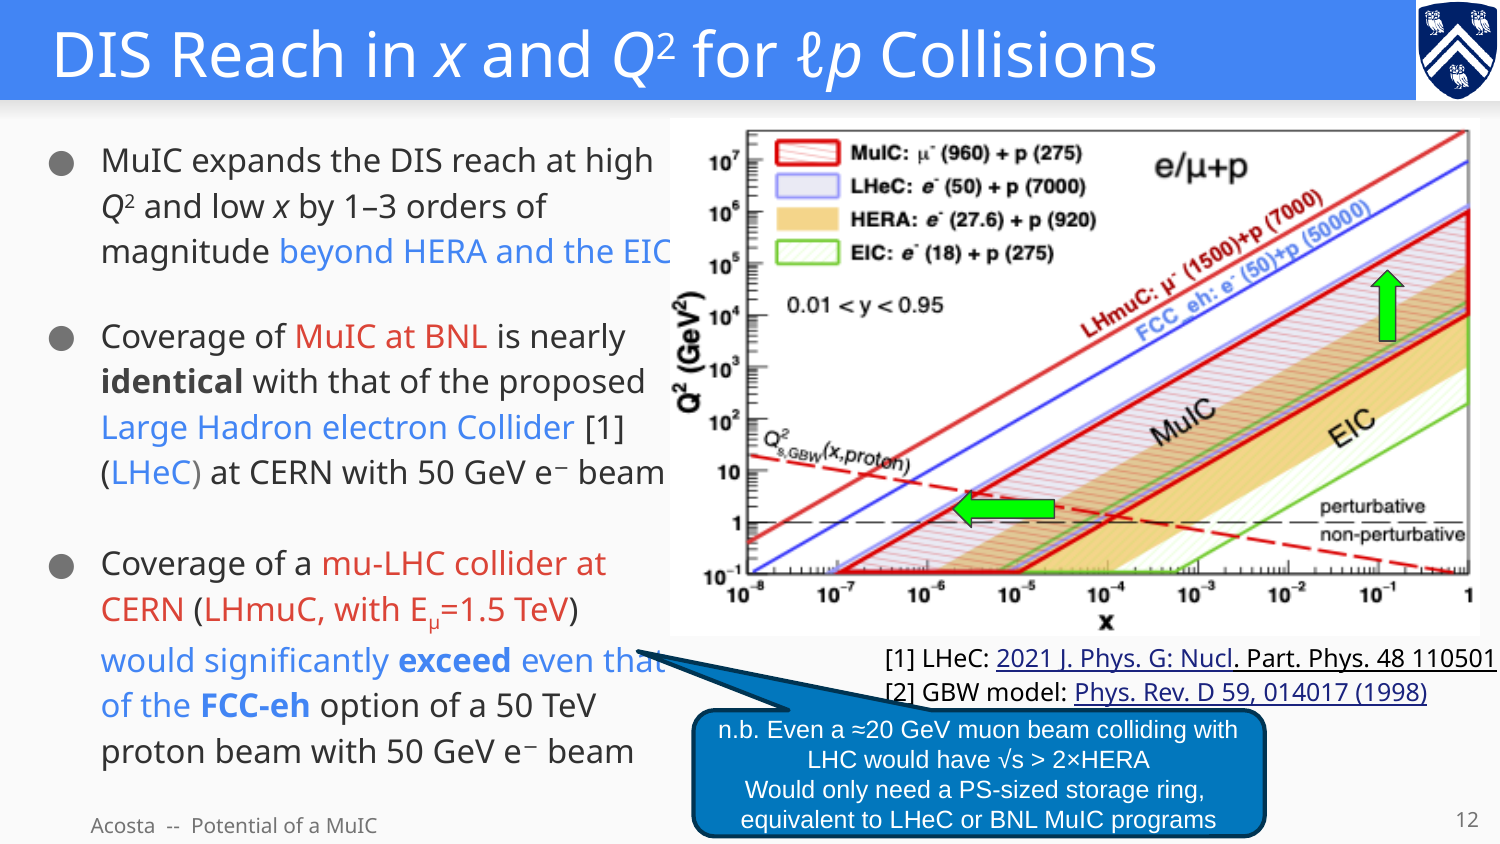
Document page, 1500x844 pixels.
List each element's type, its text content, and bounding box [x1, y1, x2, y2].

text_box [1] LHeC: 2021 J. Phys. G: Nucl. Part. Phys. 48 110501 [2] GBW model: Phys. Rev. D 59, 014017 (1998) [869, 627, 1500, 761]
list MuIC expands the DIS reach at high Q2 and low x by 1–3 orders of magnitude beyond HERA and the EIC Coverage of MuIC at BNL is nearly identical with that of the proposed Large Hadron electron Collider [1] (LHeC) at CERN with 50 GeV e− beam Coverage of a mu-LHC collider at CERN (LHmuC, with Eμ=1.5 TeV) would significantly exceed even that of the FCC-eh option of a 50 TeV proton beam with 50 GeV e− beam [14, 118, 694, 833]
slide_number 12 [1403, 788, 1494, 844]
picture [670, 118, 1480, 636]
picture [1464, 0, 1500, 101]
title DIS Reach in x and Q2 for ℓp Collisions [36, 0, 1464, 106]
text_box n.b. Even a ≈20 GeV muon beam colliding with LHC would have √s > 2×HERA Would only need a PS-sized storage ring, equivalent to LHeC or BNL MuIC programs [635, 649, 1267, 839]
